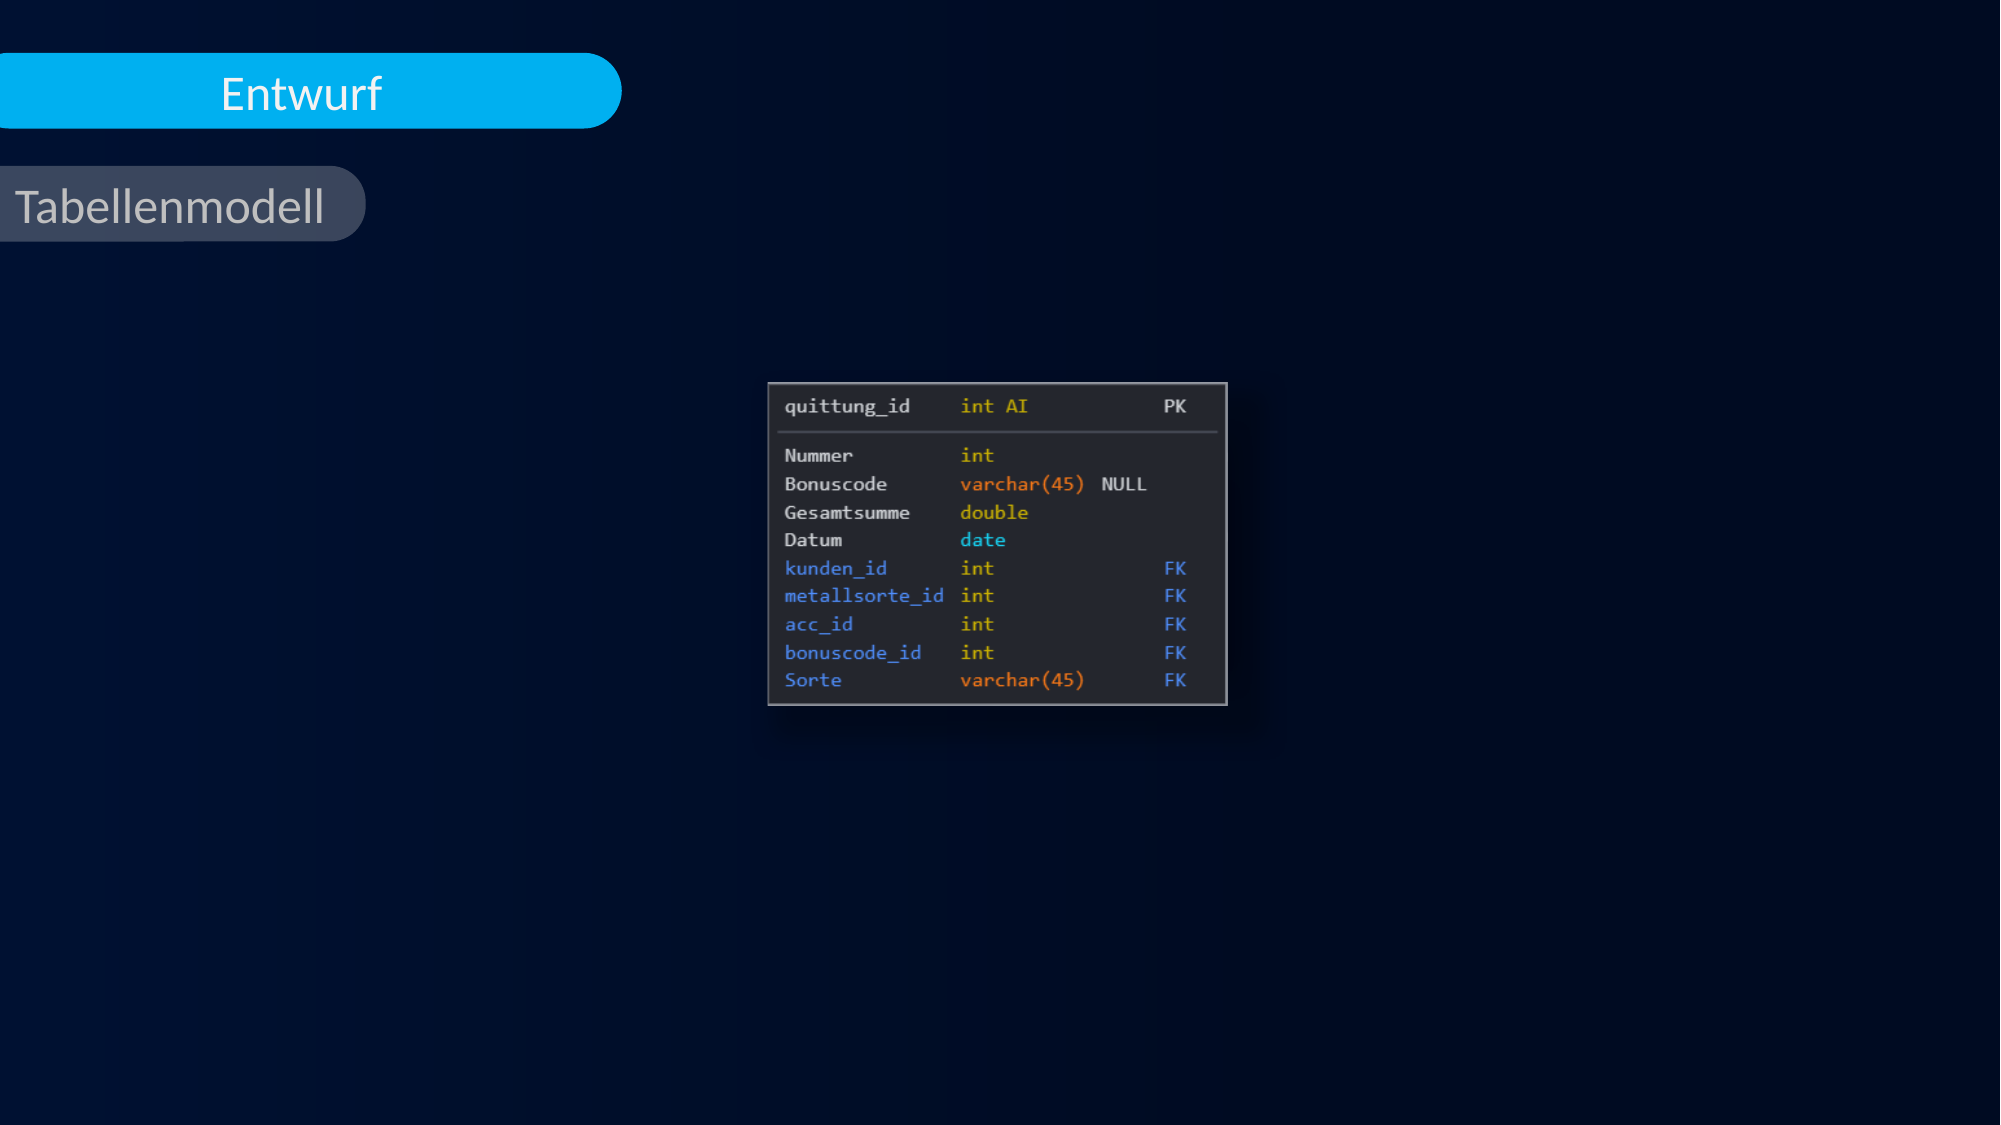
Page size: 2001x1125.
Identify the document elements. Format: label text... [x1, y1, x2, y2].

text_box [0, 52, 622, 129]
picture [767, 382, 1228, 706]
text_box Tabellenmodell [0, 165, 545, 241]
